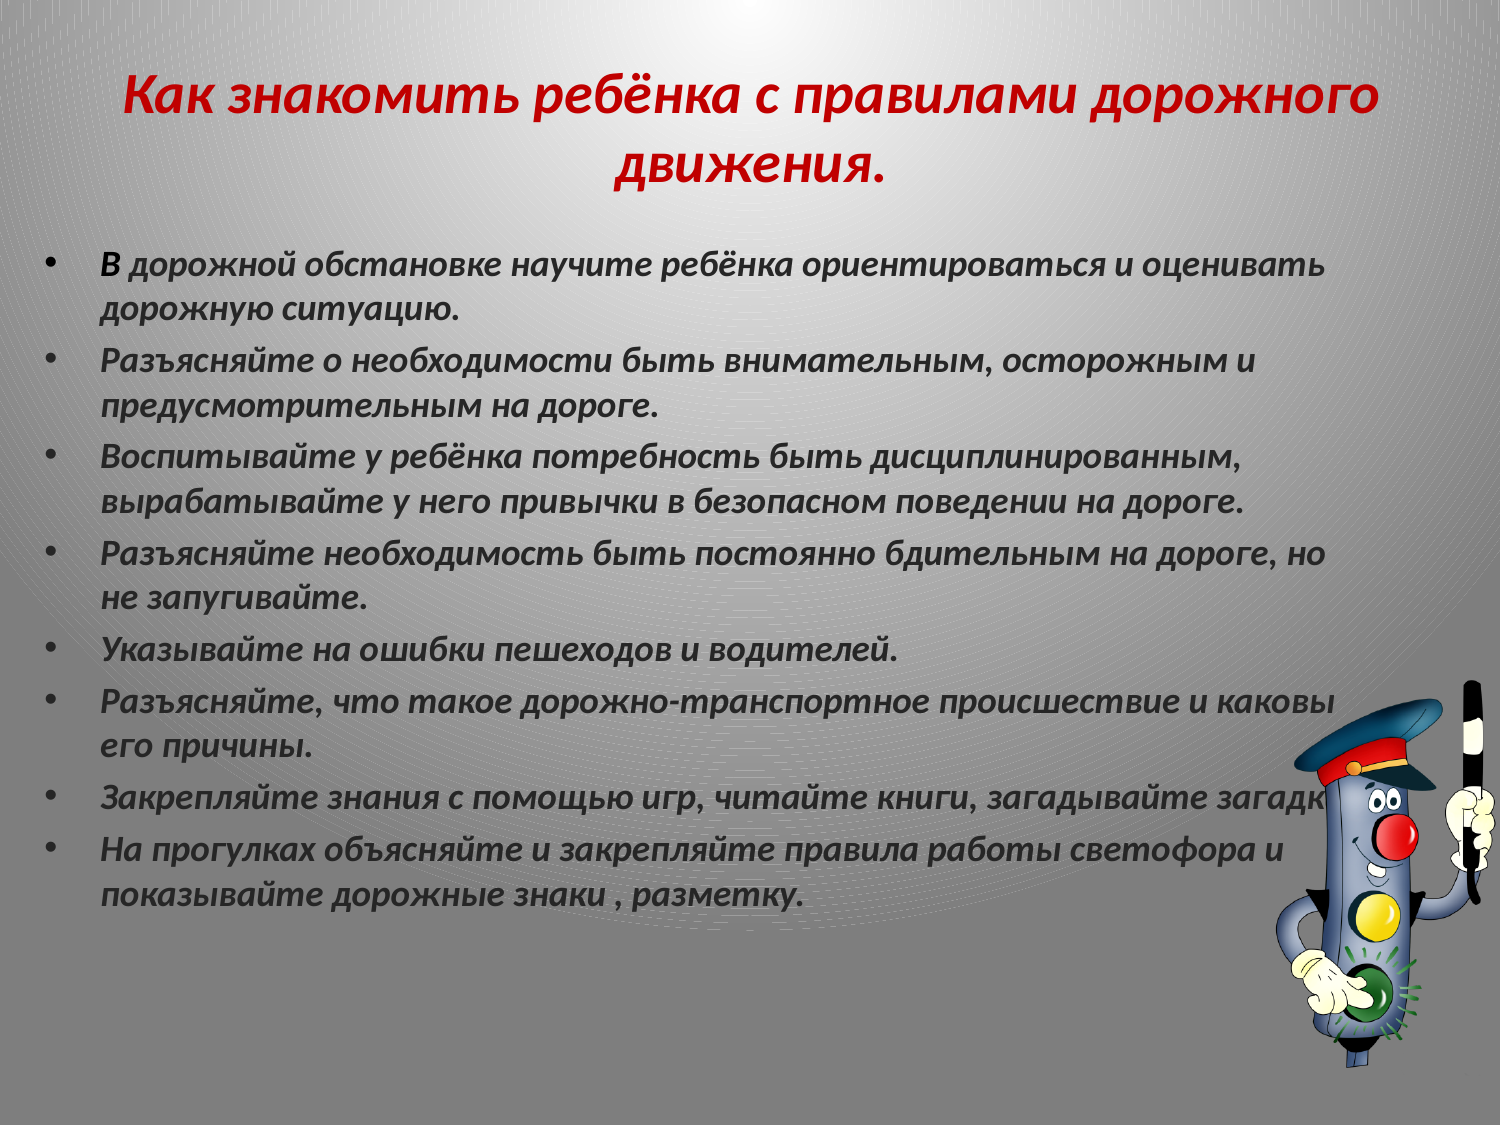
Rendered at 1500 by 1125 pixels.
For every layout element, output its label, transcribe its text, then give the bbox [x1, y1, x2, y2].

list В дорожной обстановке научите ребёнка ориентироваться и оценивать дорожную ситуацию. Разъясняйте о необходимости быть внимательным, осторожным и предусмотрительным на дороге. Воспитывайте у ребёнка потребность быть дисциплинированным, вырабатывайте у него привычки в безопасном поведении на дороге. Разъясняйте необходимость быть постоянно бдительным на дороге, но не запугивайте. Указывайте на ошибки пешеходов и водителей. Разъясняйте, что такое дорожно-транспортное происшествие и каковы его причины. Закрепляйте знания с помощью игр, читайте книги, загадывайте загадки. На прогулках объясняйте и закрепляйте правила работы светофора и показывайте дорожные знаки , разметку. [29, 231, 1380, 975]
picture [1234, 633, 1500, 1102]
title Как знакомить ребёнка с правилами дорожного движения. [76, 30, 1427, 219]
